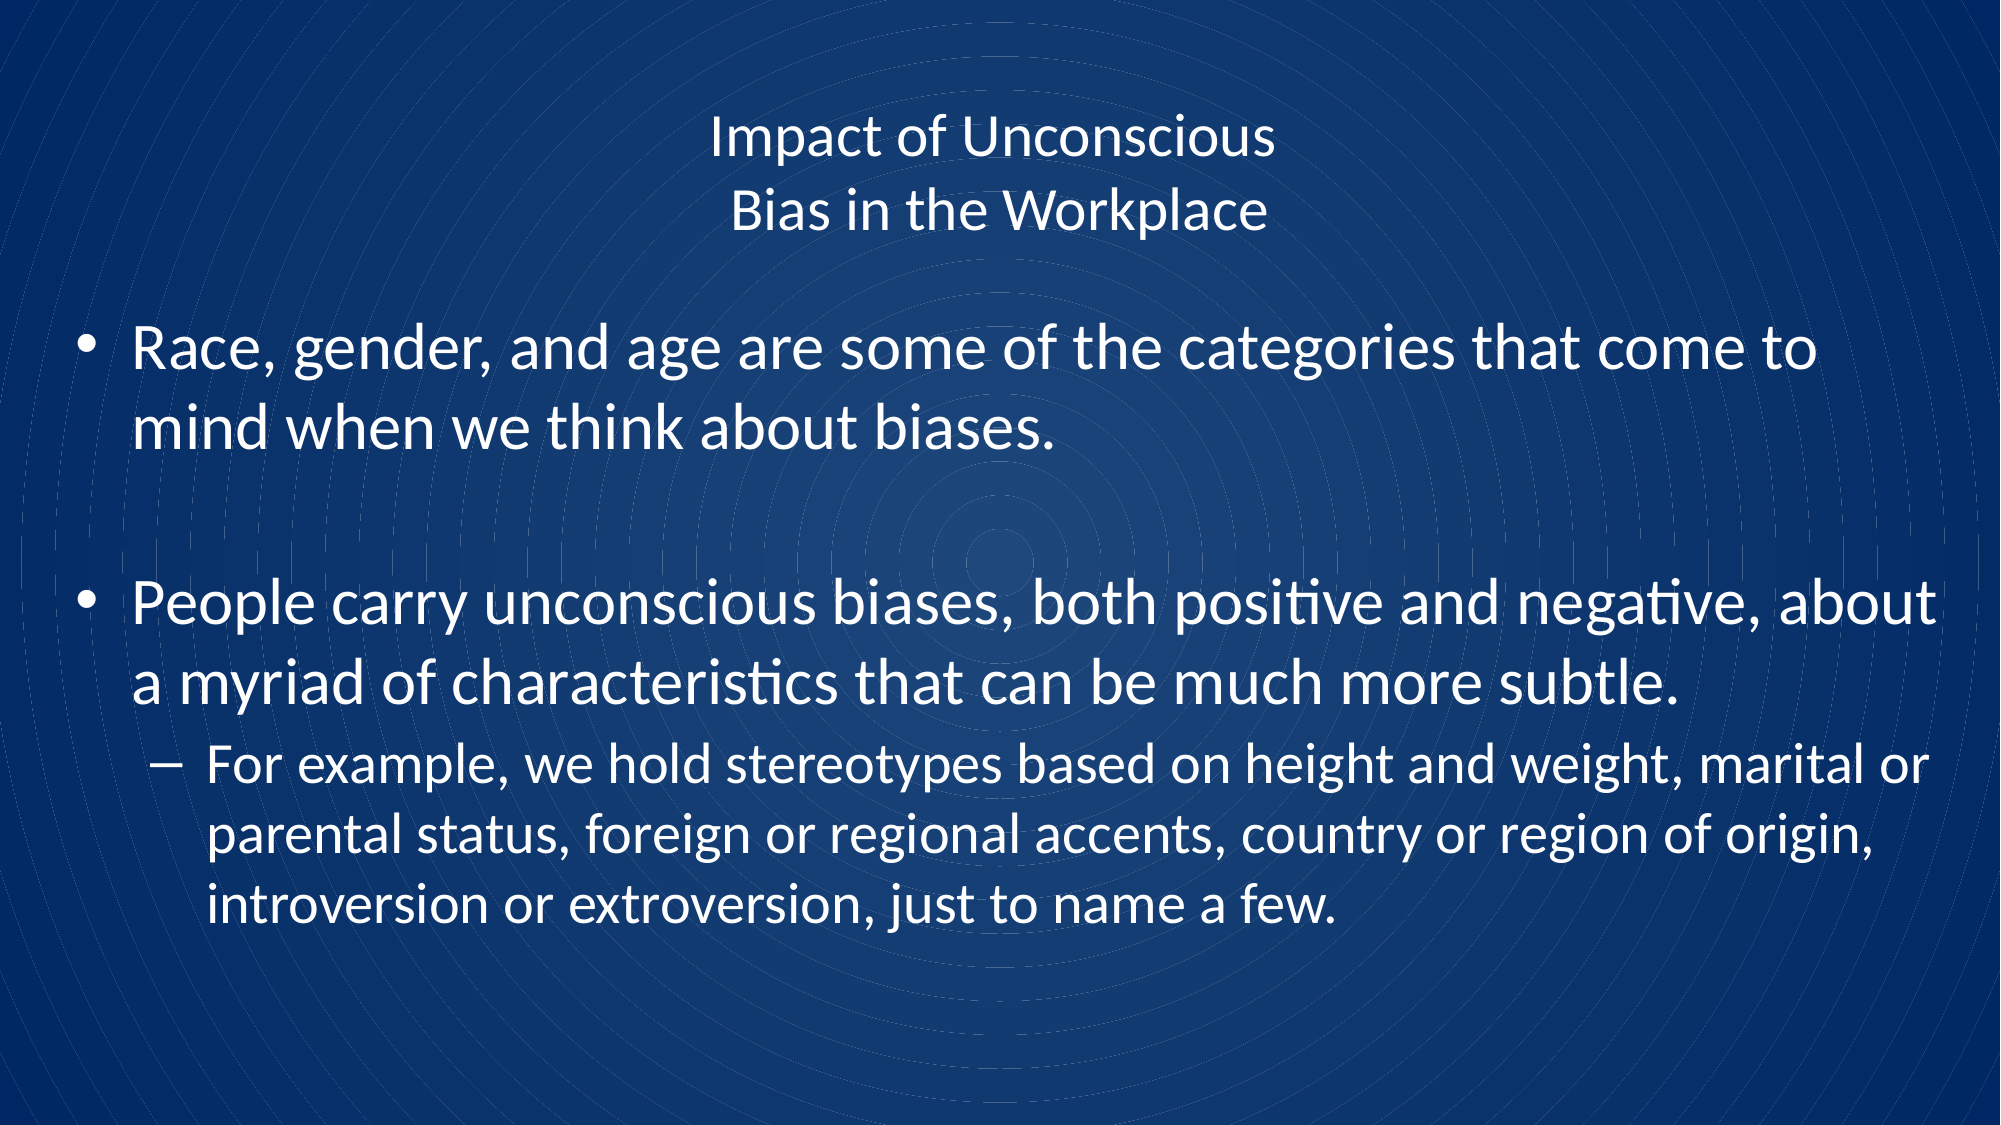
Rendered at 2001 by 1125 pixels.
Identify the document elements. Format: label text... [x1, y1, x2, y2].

title Impact of Unconscious Bias in the Workplace [324, 87, 1675, 250]
list Race, gender, and age are some of the categories that come to mind when we think about biases. People carry unconscious biases, both positive and negative, about a myriad of characteristics that can be much more subtle. For example, we hold stereotypes based on height and weight, marital or parental status, foreign or regional accents, country or region of origin, introversion or extroversion, just to name a few. [41, 295, 1959, 1038]
